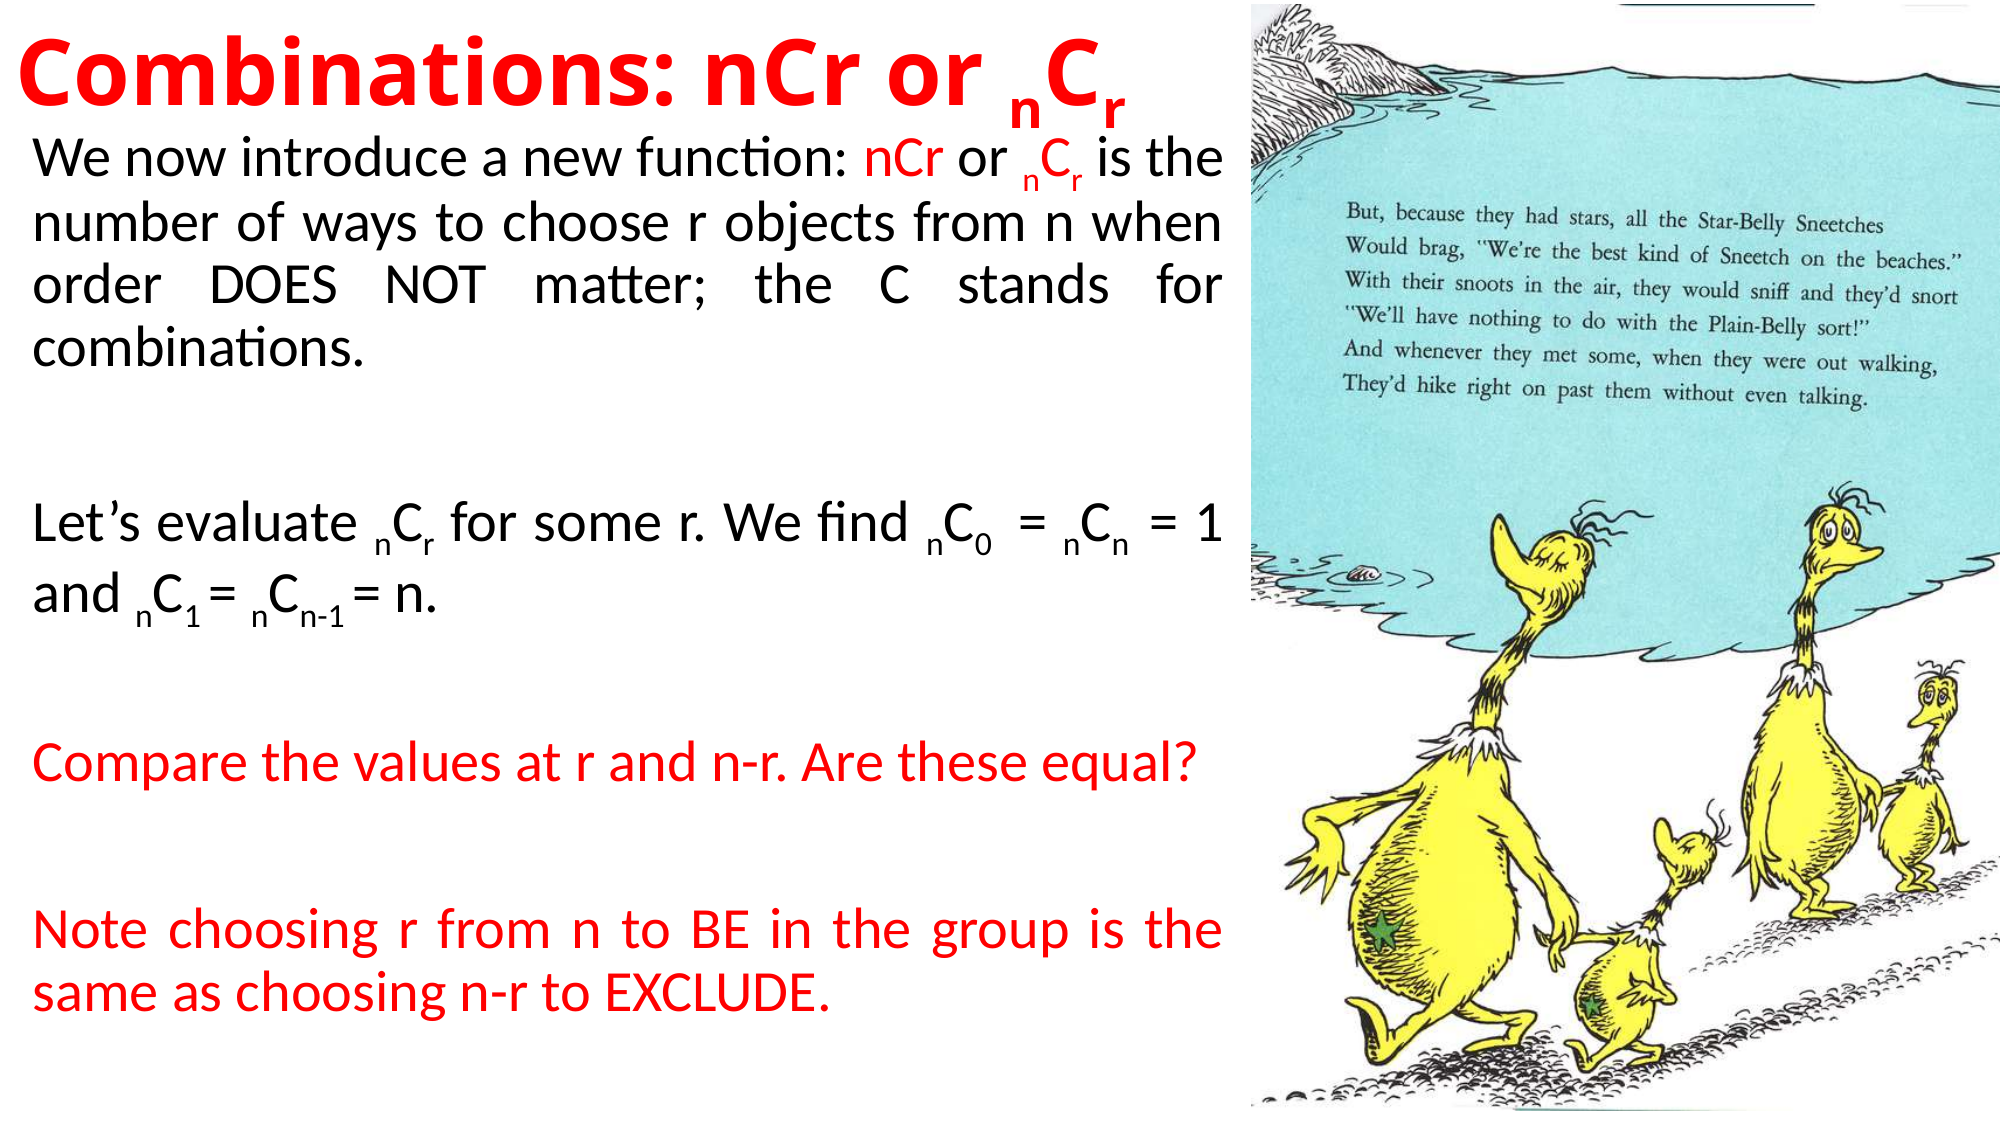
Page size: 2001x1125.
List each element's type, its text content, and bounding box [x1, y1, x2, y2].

list We now introduce a new function: nCr or nCr is the number of ways to choose r objects from n when order DOES NOT matter; the C stands for combinations. Let’s evaluate nCr for some r. We find nC0 = nCn = 1 and nC1 = nCn-1 = n. Compare the values at r and n-r. Are these equal? Note choosing r from n to BE in the group is the same as choosing n-r to EXCLUDE. [17, 111, 1240, 1077]
picture [1250, 4, 2000, 1111]
title Combinations: nCr or nCr [0, 4, 1250, 140]
